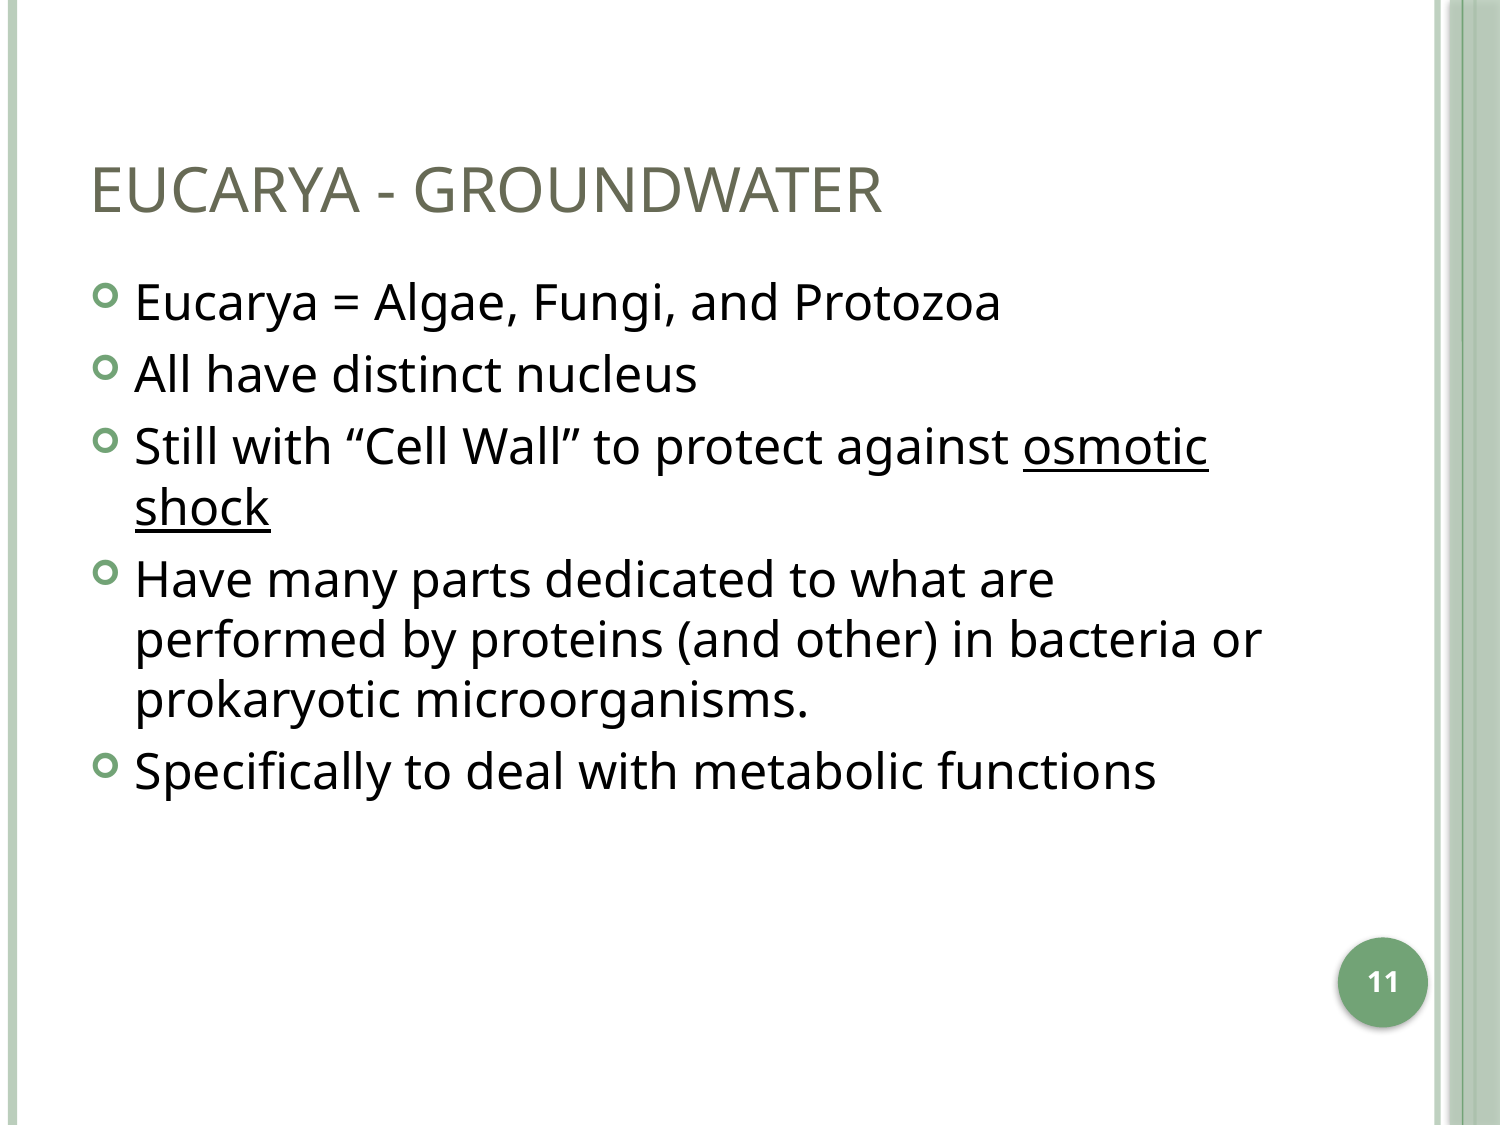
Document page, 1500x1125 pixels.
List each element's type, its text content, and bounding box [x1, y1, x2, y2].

title Eucarya - Groundwater [75, 45, 1300, 233]
list Eucarya = Algae, Fungi, and Protozoa All have distinct nucleus Still with “Cell Wall” to protect against osmotic shock Have many parts dedicated to what are performed by proteins (and other) in bacteria or prokaryotic microorganisms. Specifically to deal with metabolic functions [75, 262, 1300, 1062]
slide_number 11 [1333, 940, 1434, 1027]
